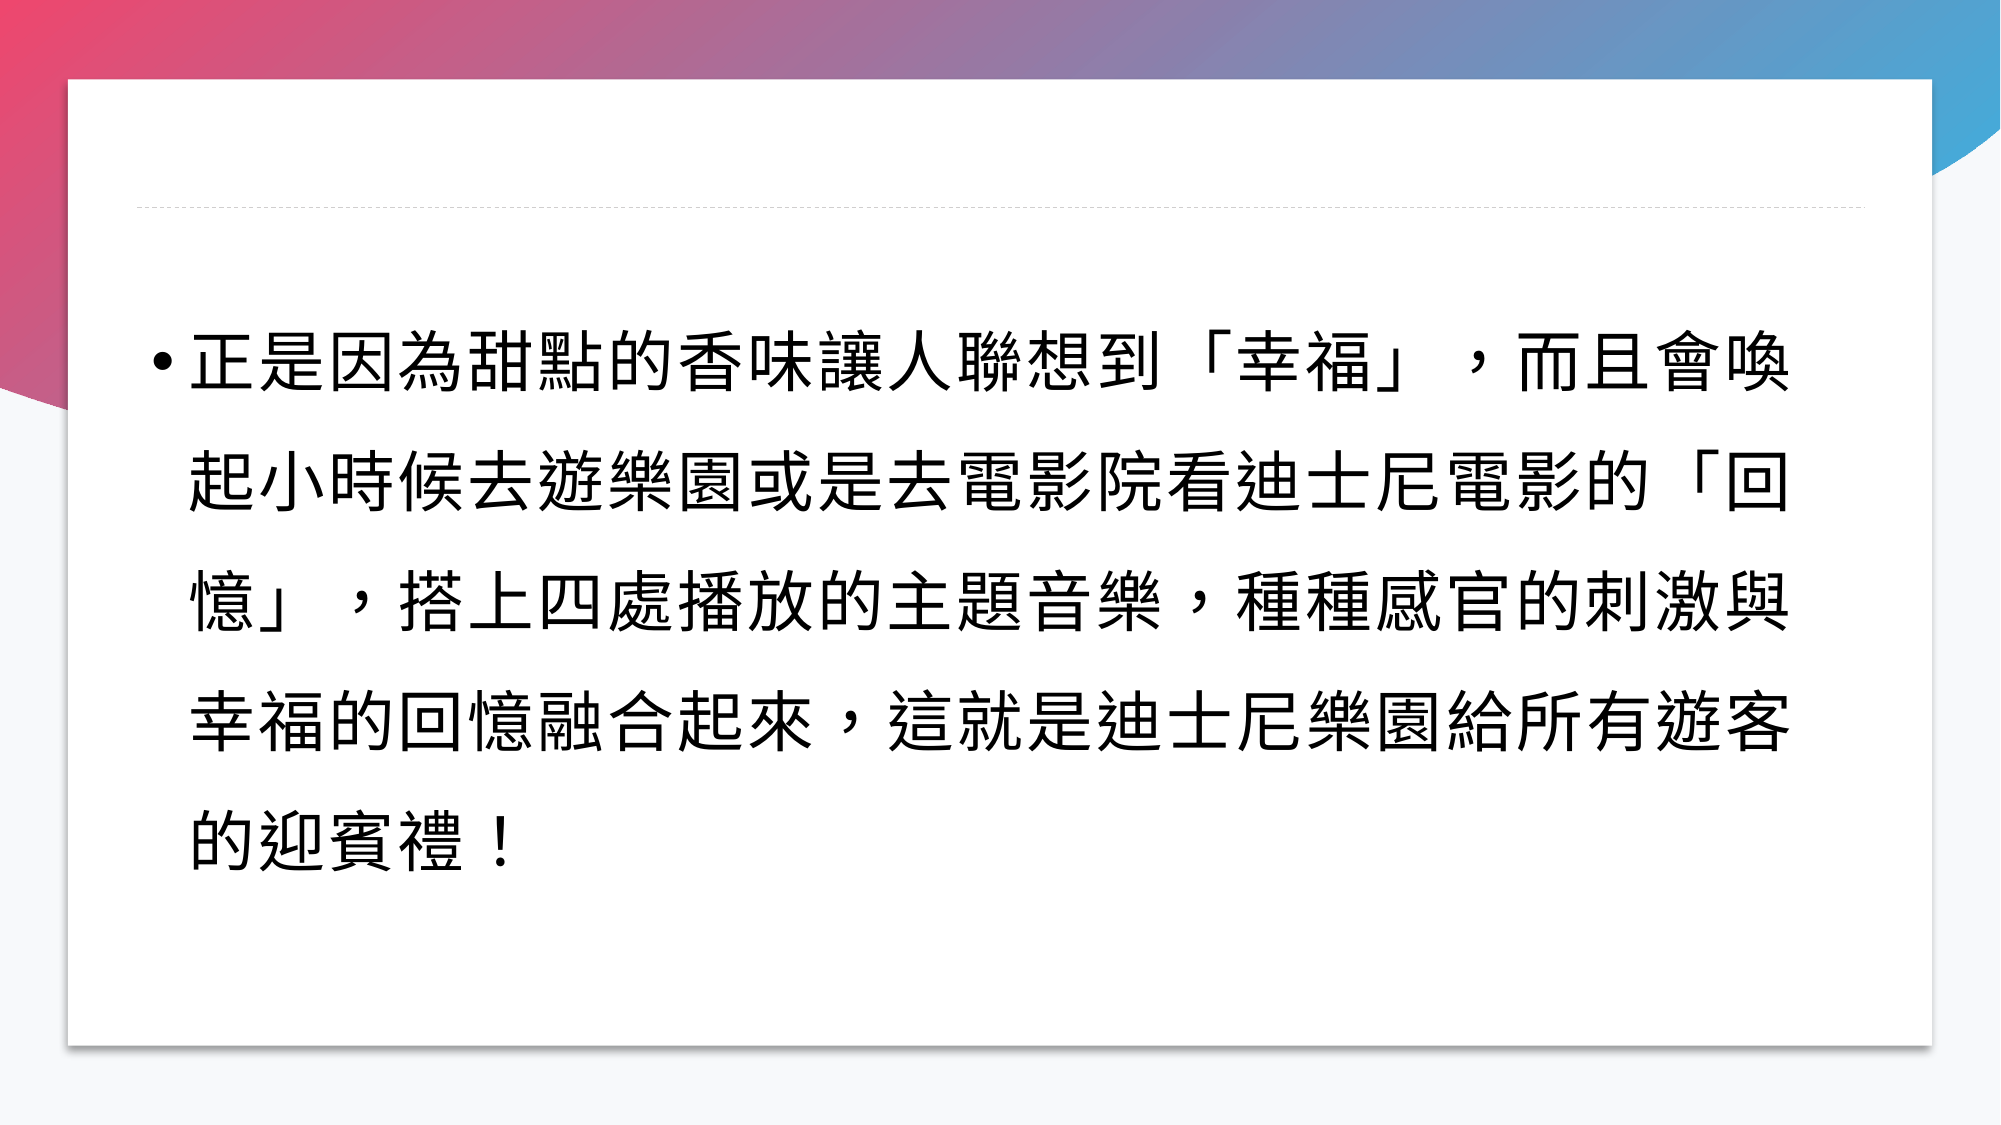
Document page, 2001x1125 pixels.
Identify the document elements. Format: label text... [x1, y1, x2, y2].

list 正是因為甜點的香味讓人聯想到「幸福」，而且會喚起小時候去遊樂園或是去電影院看迪士尼電影的「回憶」，搭上四處播放的主題音樂，種種感官的刺激與幸福的回憶融合起來，這就是迪士尼樂園給所有遊客的迎賓禮！ [136, 272, 1863, 1079]
